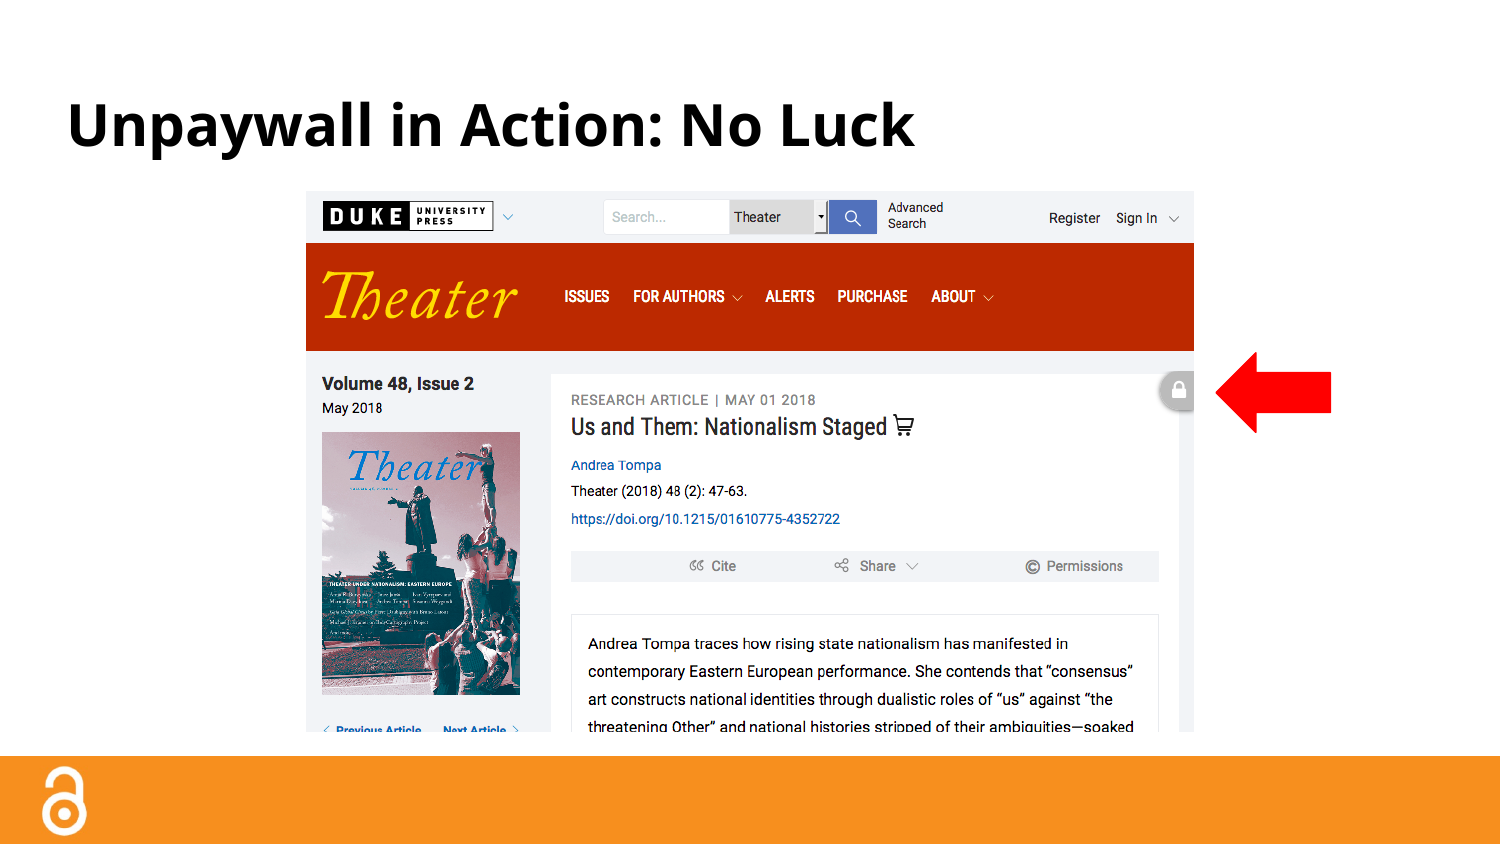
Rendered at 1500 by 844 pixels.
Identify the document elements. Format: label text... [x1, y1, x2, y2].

title Unpaywall in Action: No Luck [51, 72, 1449, 167]
picture [305, 191, 1195, 732]
text_box [1216, 352, 1331, 433]
picture [0, 756, 1500, 844]
